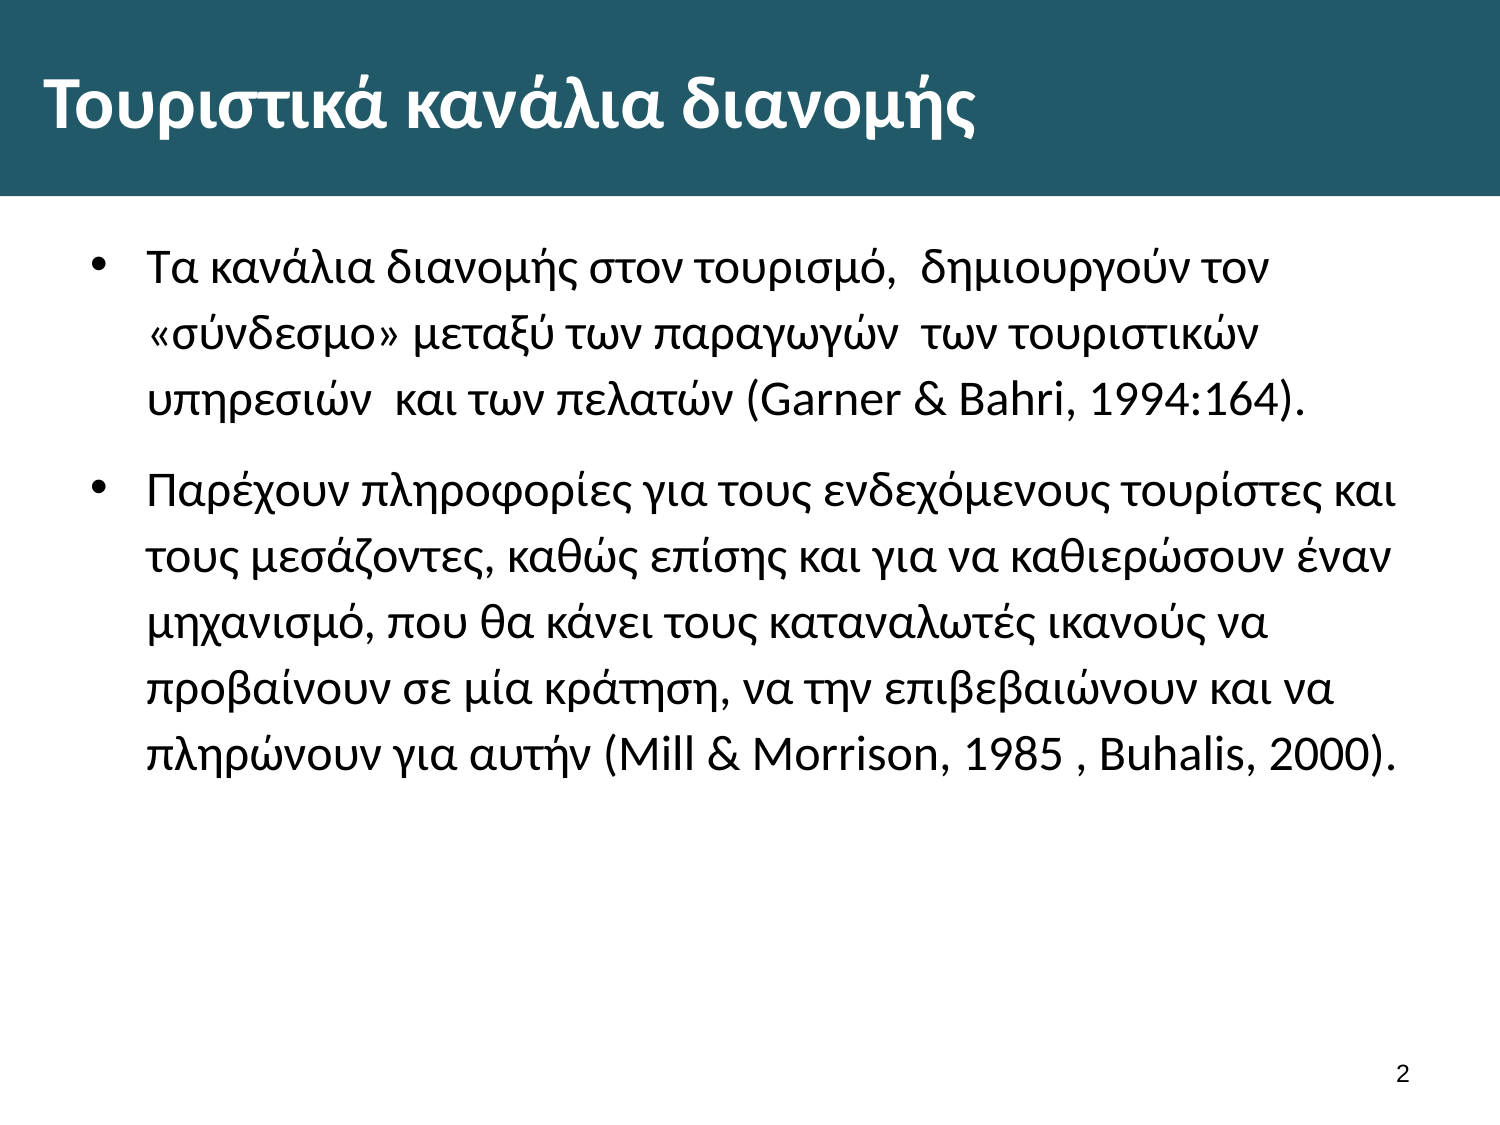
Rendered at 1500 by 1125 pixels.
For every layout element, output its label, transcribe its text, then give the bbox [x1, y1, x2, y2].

list Τα κανάλια διανομής στον τουρισμό, δημιουργoύν τον «σύνδεσμο» μεταξύ των παραγωγών των τουριστικών υπηρεσιών και των πελατών (Garner & Bahri, 1994:164). Παρέχουν πληροφορίες για τους ενδεχόμενους τουρίστες και τους μεσάζοντες, καθώς επίσης και για να καθιερώσουν έναν μηχανισμό, που θα κάνει τους καταναλωτές ικανούς να προβαίνουν σε μία κράτηση, να την επιβεβαιώνουν και να πληρώνουν για αυτήν (Mill & Morrison, 1985 , Buhalis, 2000). [75, 219, 1425, 1024]
slide_number 1 [1074, 1042, 1425, 1103]
title Τουριστικά κανάλια διανομής [0, 0, 1500, 197]
